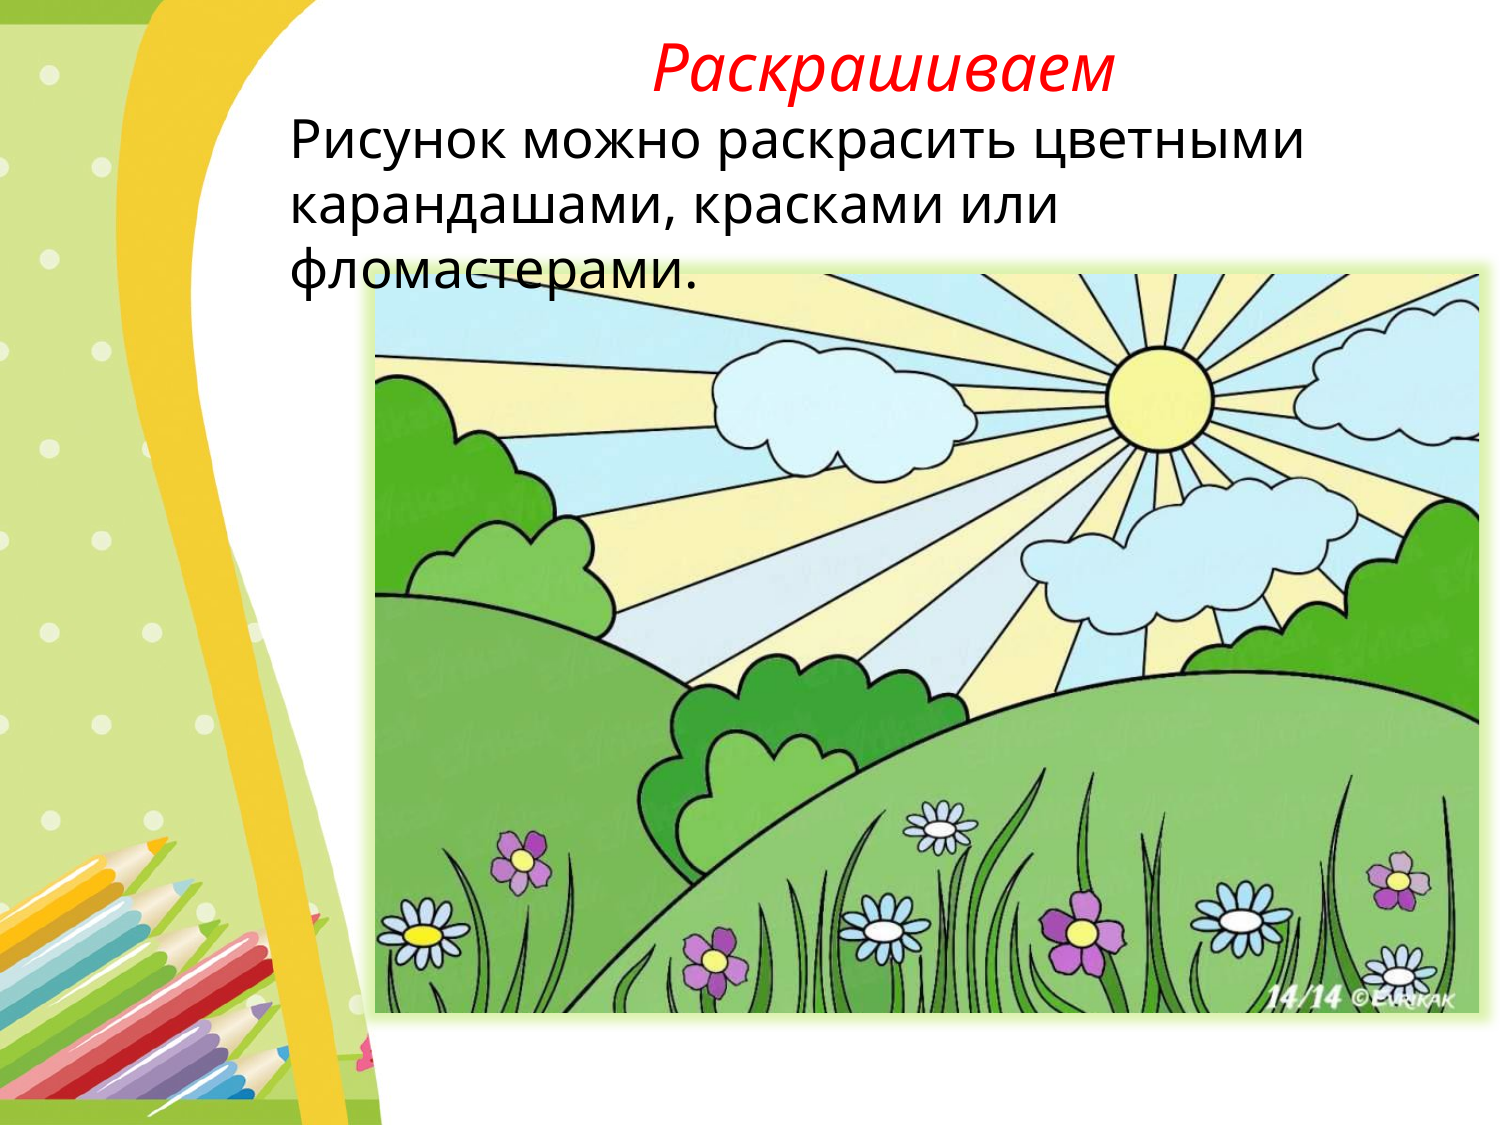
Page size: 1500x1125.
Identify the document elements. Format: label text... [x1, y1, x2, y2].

text_box [375, 300, 1480, 1013]
picture [0, 0, 1500, 1125]
text_box Раскрашиваем Рисунок можно раскрасить цветными карандашами, красками или фломастерами. [287, 24, 1480, 300]
